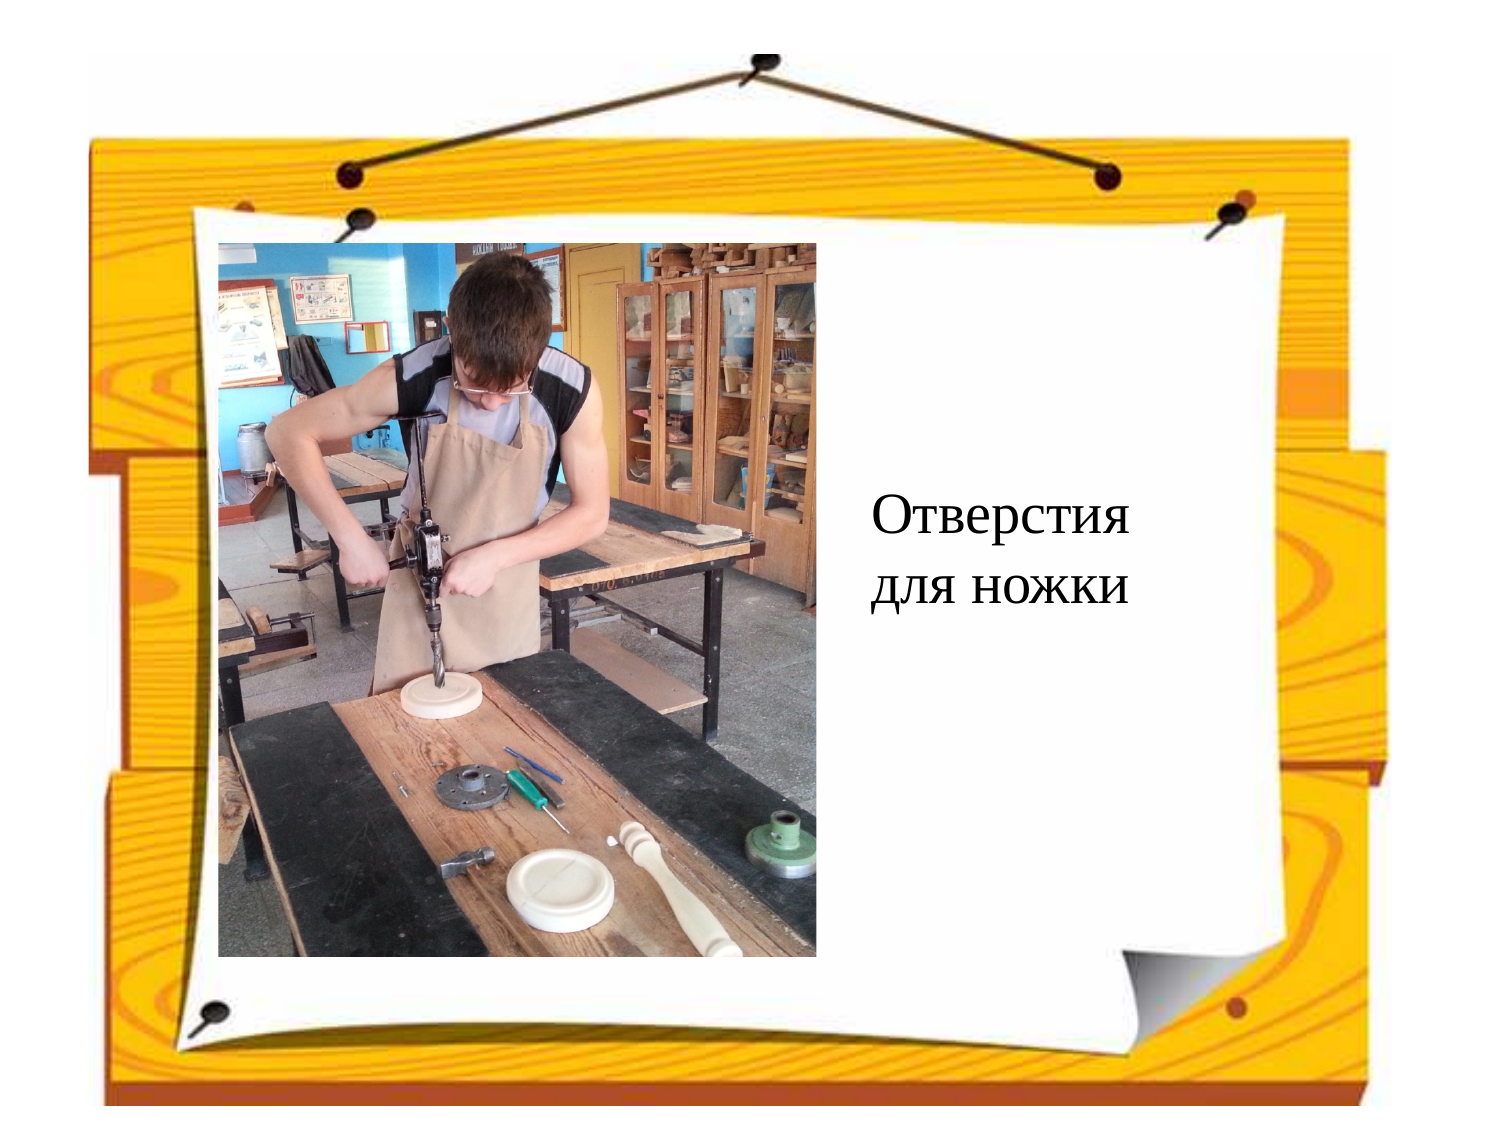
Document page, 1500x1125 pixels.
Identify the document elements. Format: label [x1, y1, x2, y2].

picture [88, 54, 1393, 1107]
